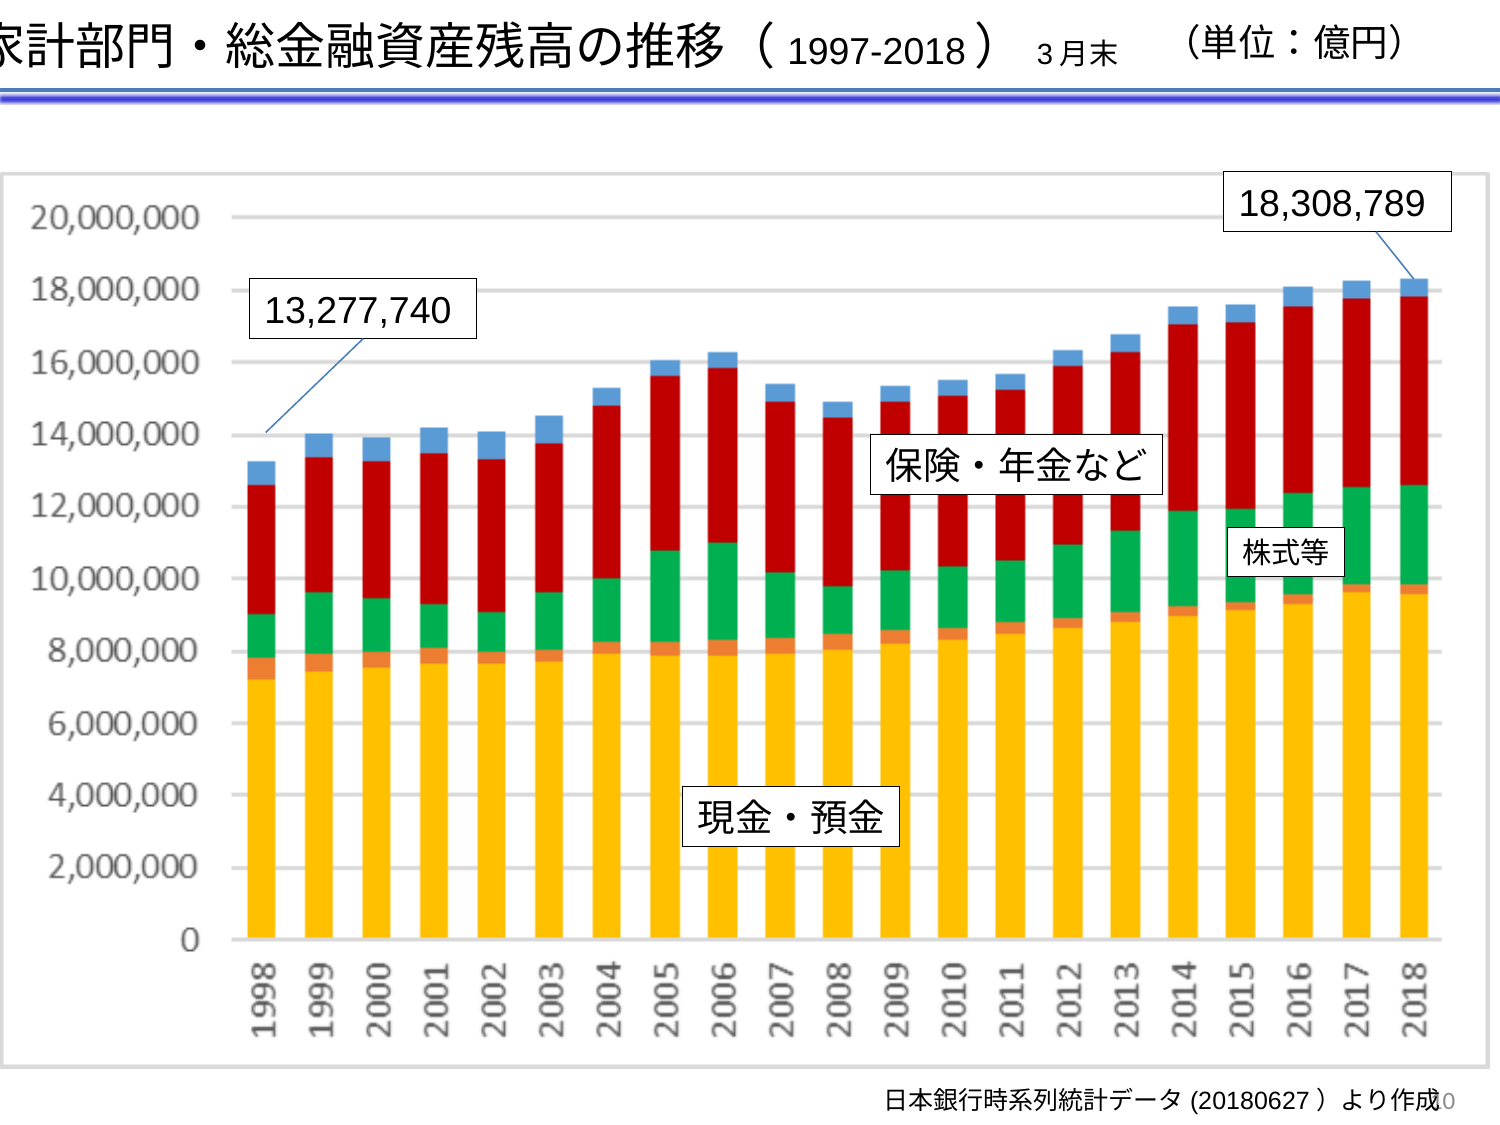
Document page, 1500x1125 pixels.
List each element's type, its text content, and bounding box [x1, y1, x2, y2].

text_box 日本銀行時系列統計データ(20180627）より作成 [869, 1077, 1456, 1122]
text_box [1375, 231, 1414, 280]
text_box 家計部門・総金融資産残高の推移（1997-2018）3月末 [0, 7, 1134, 82]
slide_number 10 [1387, 1077, 1471, 1125]
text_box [265, 339, 364, 433]
picture [0, 172, 1490, 1070]
text_box （単位：億円） [1148, 11, 1441, 72]
